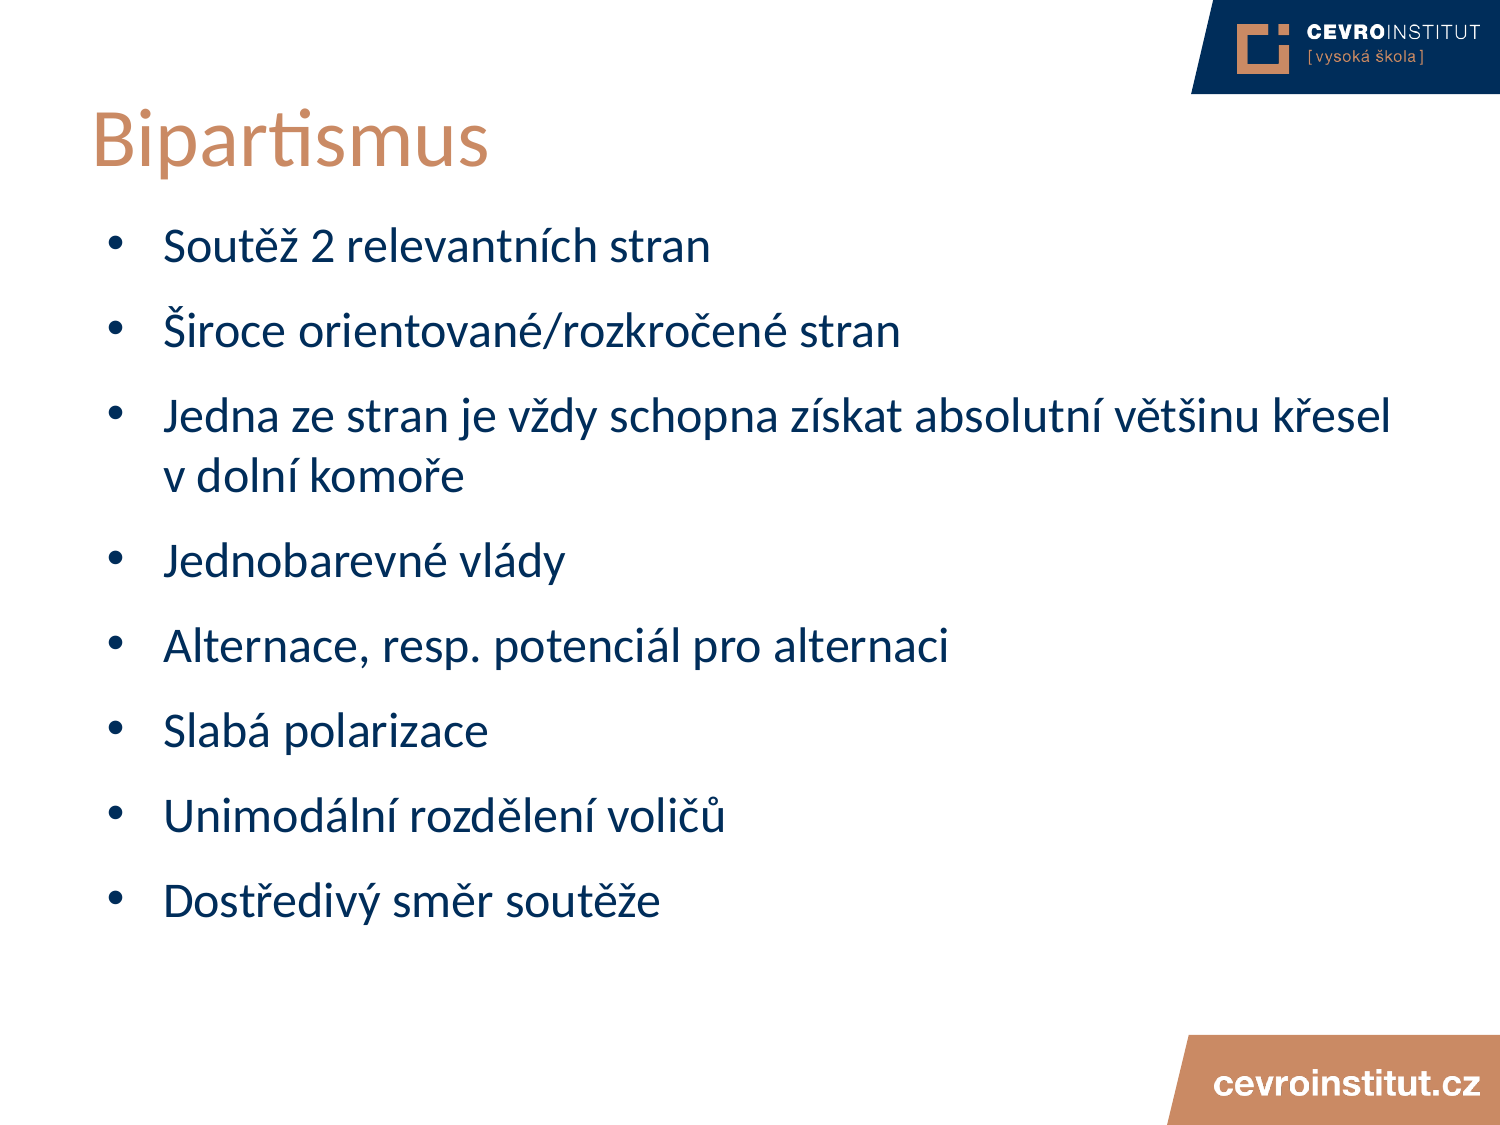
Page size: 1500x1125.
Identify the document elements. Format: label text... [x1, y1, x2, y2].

picture [1214, 1069, 1480, 1096]
title Bipartismus [50, 96, 1436, 169]
list Soutěž 2 relevantních stran Široce orientované/rozkročené stran Jedna ze stran je vždy schopna získat absolutní většinu křesel v dolní komoře Jednobarevné vlády Alternace, resp. potenciál pro alternaci Slabá polarizace Unimodální rozdělení voličů Dostředivý směr soutěže [91, 205, 1425, 1066]
picture [1237, 24, 1480, 74]
